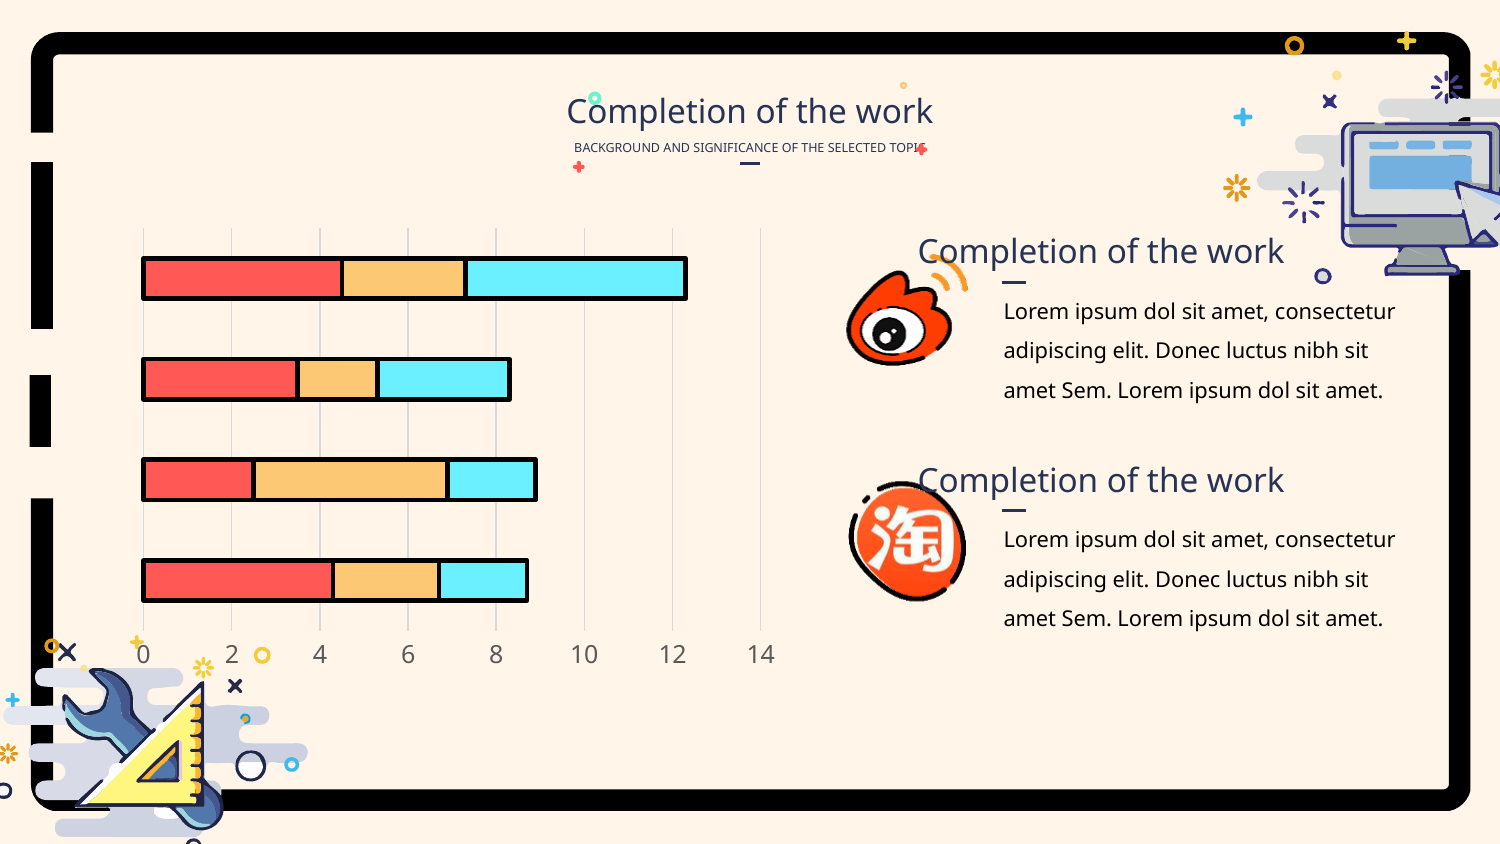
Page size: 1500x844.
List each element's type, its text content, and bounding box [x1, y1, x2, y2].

text_box Lorem ipsum dol sit amet, consectetur adipiscing elit. Donec luctus nibh sit amet Sem. Lorem ipsum dol sit amet. [1034, 505, 1434, 639]
text_box [915, 143, 928, 156]
text_box [572, 160, 585, 173]
text_box Completion of the work [1034, 451, 1300, 507]
text_box Completion of the work [1006, 223, 1300, 278]
text_box [588, 91, 602, 106]
picture [787, 211, 1034, 660]
chart [123, 219, 789, 681]
text_box Lorem ipsum dol sit amet, consectetur adipiscing elit. Donec luctus nibh sit amet Sem. Lorem ipsum dol sit amet. [1006, 277, 1434, 410]
text_box [899, 81, 908, 90]
text_box BACKGROUND AND SIGNIFICANCE OF THE SELECTED TOPIC [559, 132, 941, 163]
text_box Completion of the work [551, 82, 949, 138]
